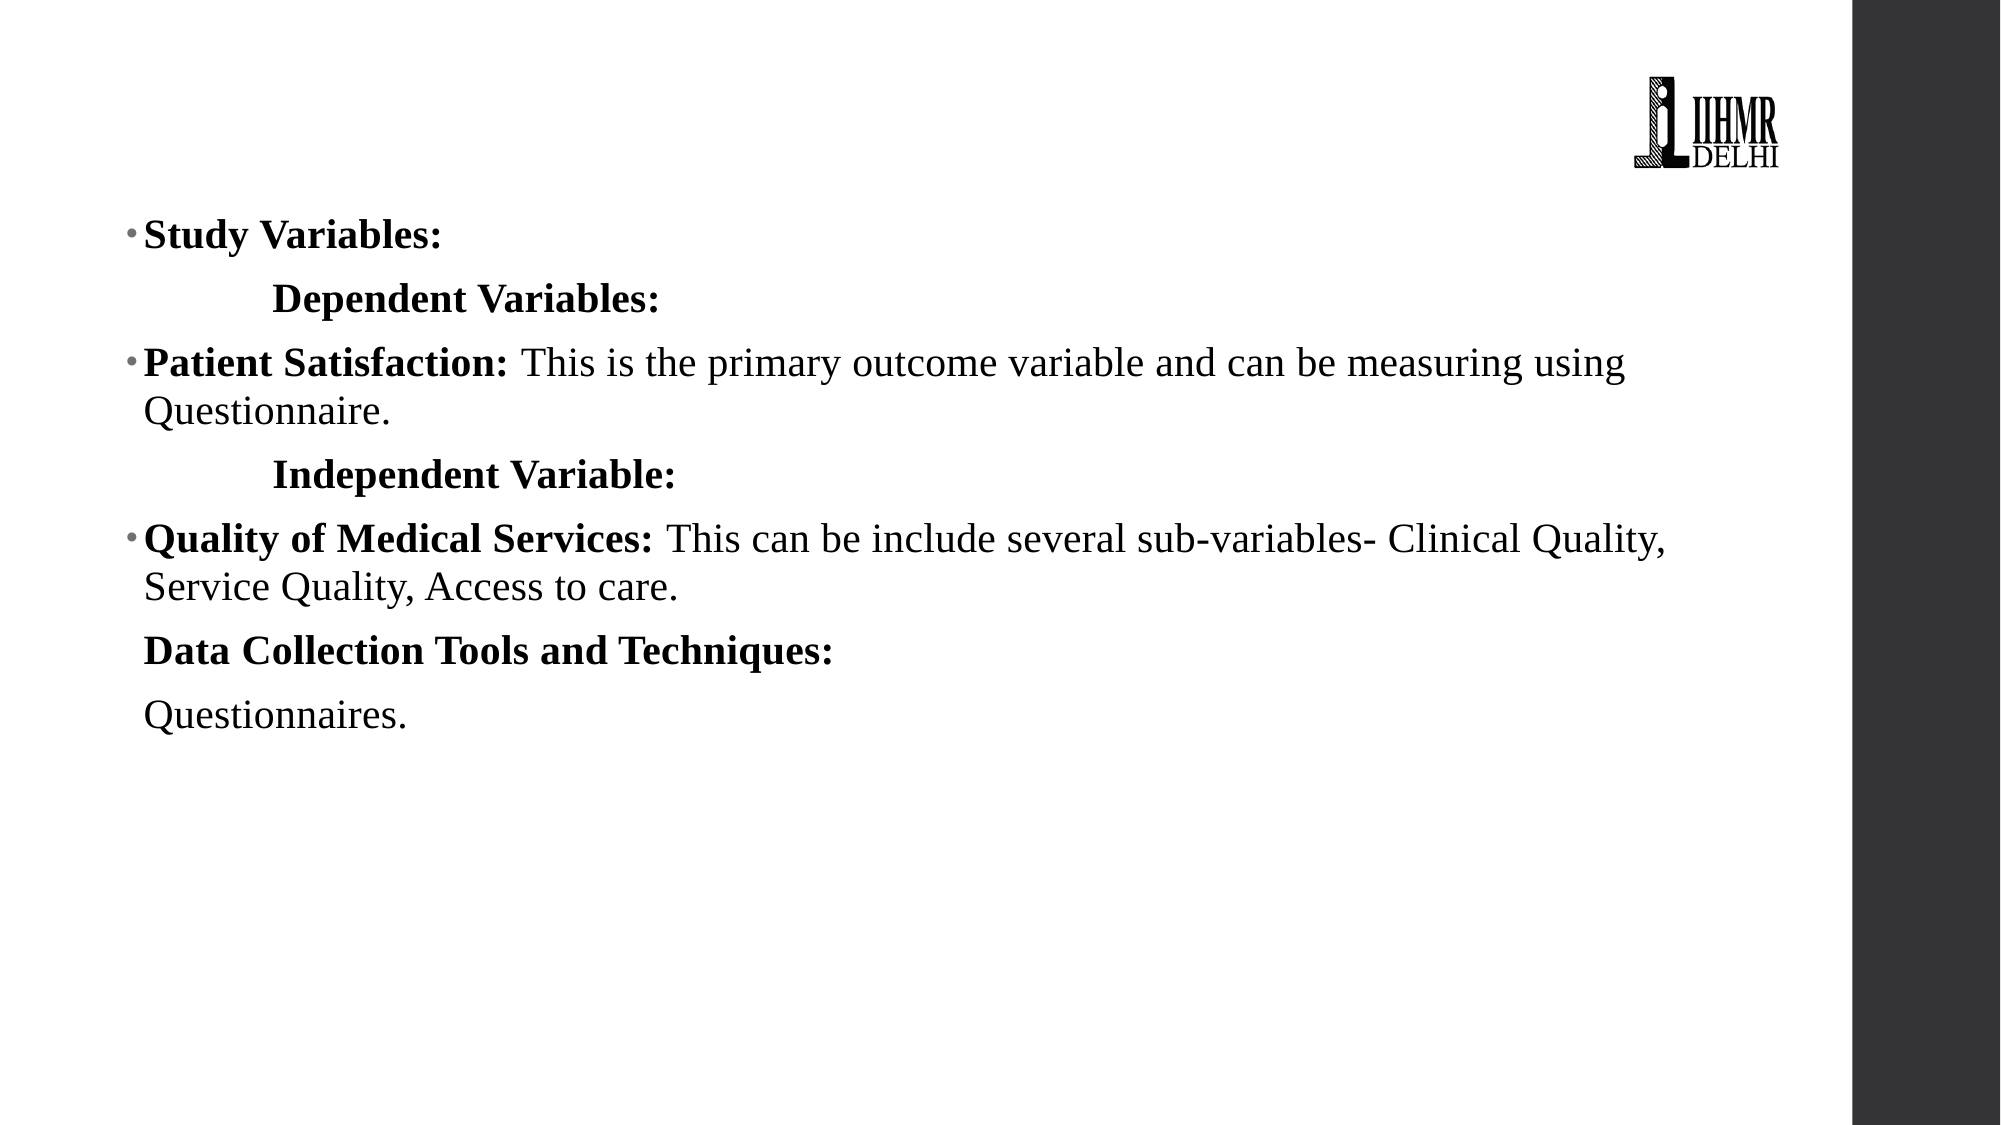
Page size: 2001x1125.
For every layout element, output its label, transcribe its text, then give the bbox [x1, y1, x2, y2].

picture [1632, 53, 1780, 208]
list Study Variables: Dependent Variables: Patient Satisfaction: This is the primary outcome variable and can be measuring using Questionnaire. Independent Variable: Quality of Medical Services: This can be include several sub-variables- Clinical Quality, Service Quality, Access to care. Data Collection Tools and Techniques: Questionnaires. [111, 203, 1814, 1018]
